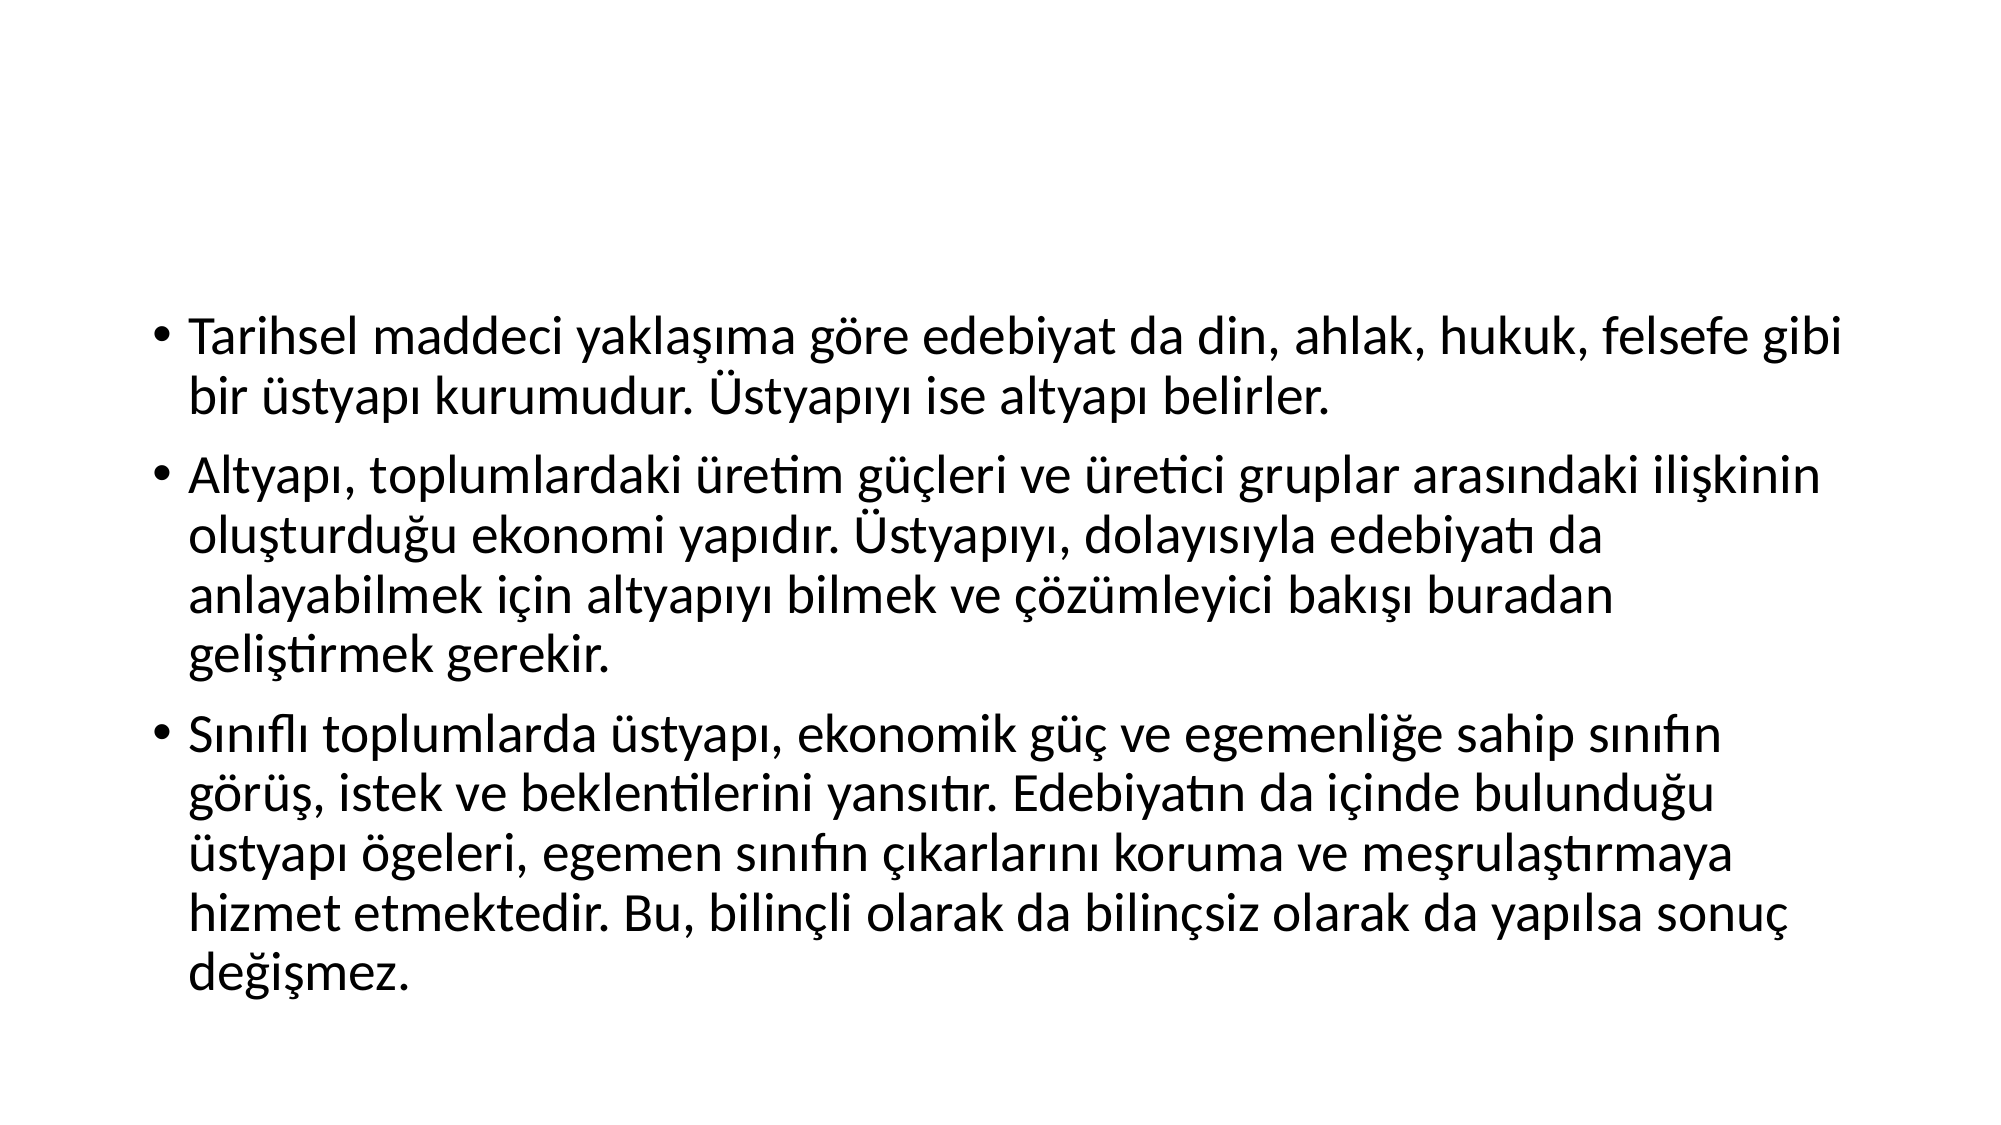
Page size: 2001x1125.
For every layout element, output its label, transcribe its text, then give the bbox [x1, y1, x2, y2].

list Tarihsel maddeci yaklaşıma göre edebiyat da din, ahlak, hukuk, felsefe gibi bir üstyapı kurumudur. Üstyapıyı ise altyapı belirler. Altyapı, toplumlardaki üretim güçleri ve üretici gruplar arasındaki ilişkinin oluşturduğu ekonomi yapıdır. Üstyapıyı, dolayısıyla edebiyatı da anlayabilmek için altyapıyı bilmek ve çözümleyici bakışı buradan geliştirmek gerekir. Sınıflı toplumlarda üstyapı, ekonomik güç ve egemenliğe sahip sınıfın görüş, istek ve beklentilerini yansıtır. Edebiyatın da içinde bulunduğu üstyapı ögeleri, egemen sınıfın çıkarlarını koruma ve meşrulaştırmaya hizmet etmektedir. Bu, bilinçli olarak da bilinçsiz olarak da yapılsa sonuç değişmez. [137, 299, 1863, 1014]
